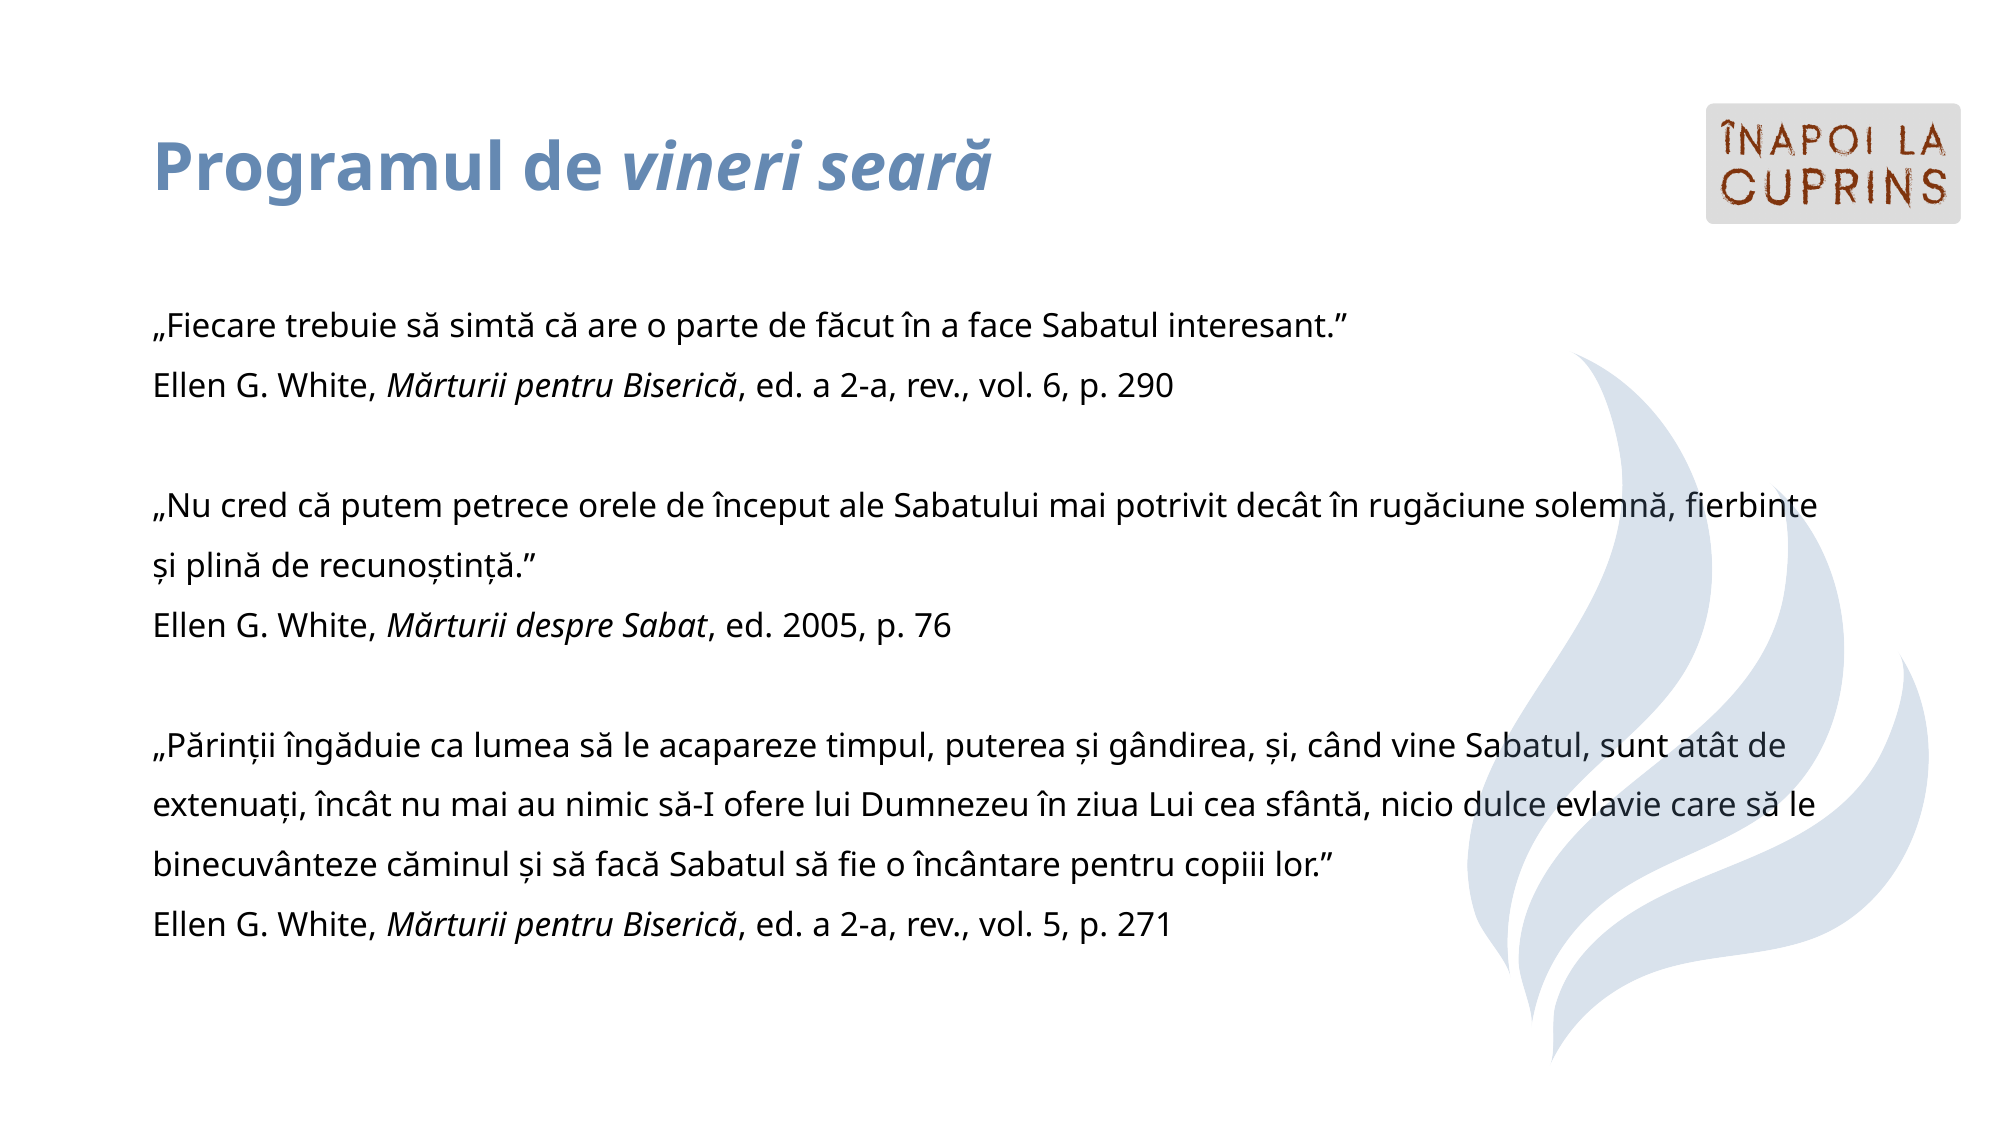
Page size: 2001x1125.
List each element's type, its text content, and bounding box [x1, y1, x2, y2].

picture [1705, 103, 1961, 224]
text_box „Fiecare trebuie să simtă că are o parte de făcut în a face Sabatul interesant.” Ellen G. White, Mărturii pentru Biserică, ed. a 2-a, rev., vol. 6, p. 290 „Nu cred că putem petrece orele de început ale Sabatului mai potrivit decât în rugăciune solemnă, fierbinte și plină de recunoștință.” Ellen G. White, Mărturii despre Sabat, ed. 2005, p. 76 „Părinții îngăduie ca lumea să le acapareze timpul, puterea și gândirea, și, când vine Sabatul, sunt atât de extenuați, încât nu mai au nimic să-I ofere lui Dumnezeu în ziua Lui cea sfântă, nicio dulce evlavie care să le binecuvânteze căminul și să facă Sabatul să fie o încântare pentru copiii lor.” Ellen G. White, Mărturii pentru Biserică, ed. a 2-a, rev., vol. 5, p. 271 [137, 277, 1841, 951]
title Programul de vineri seară [137, 59, 1863, 278]
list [1467, 350, 1930, 1066]
